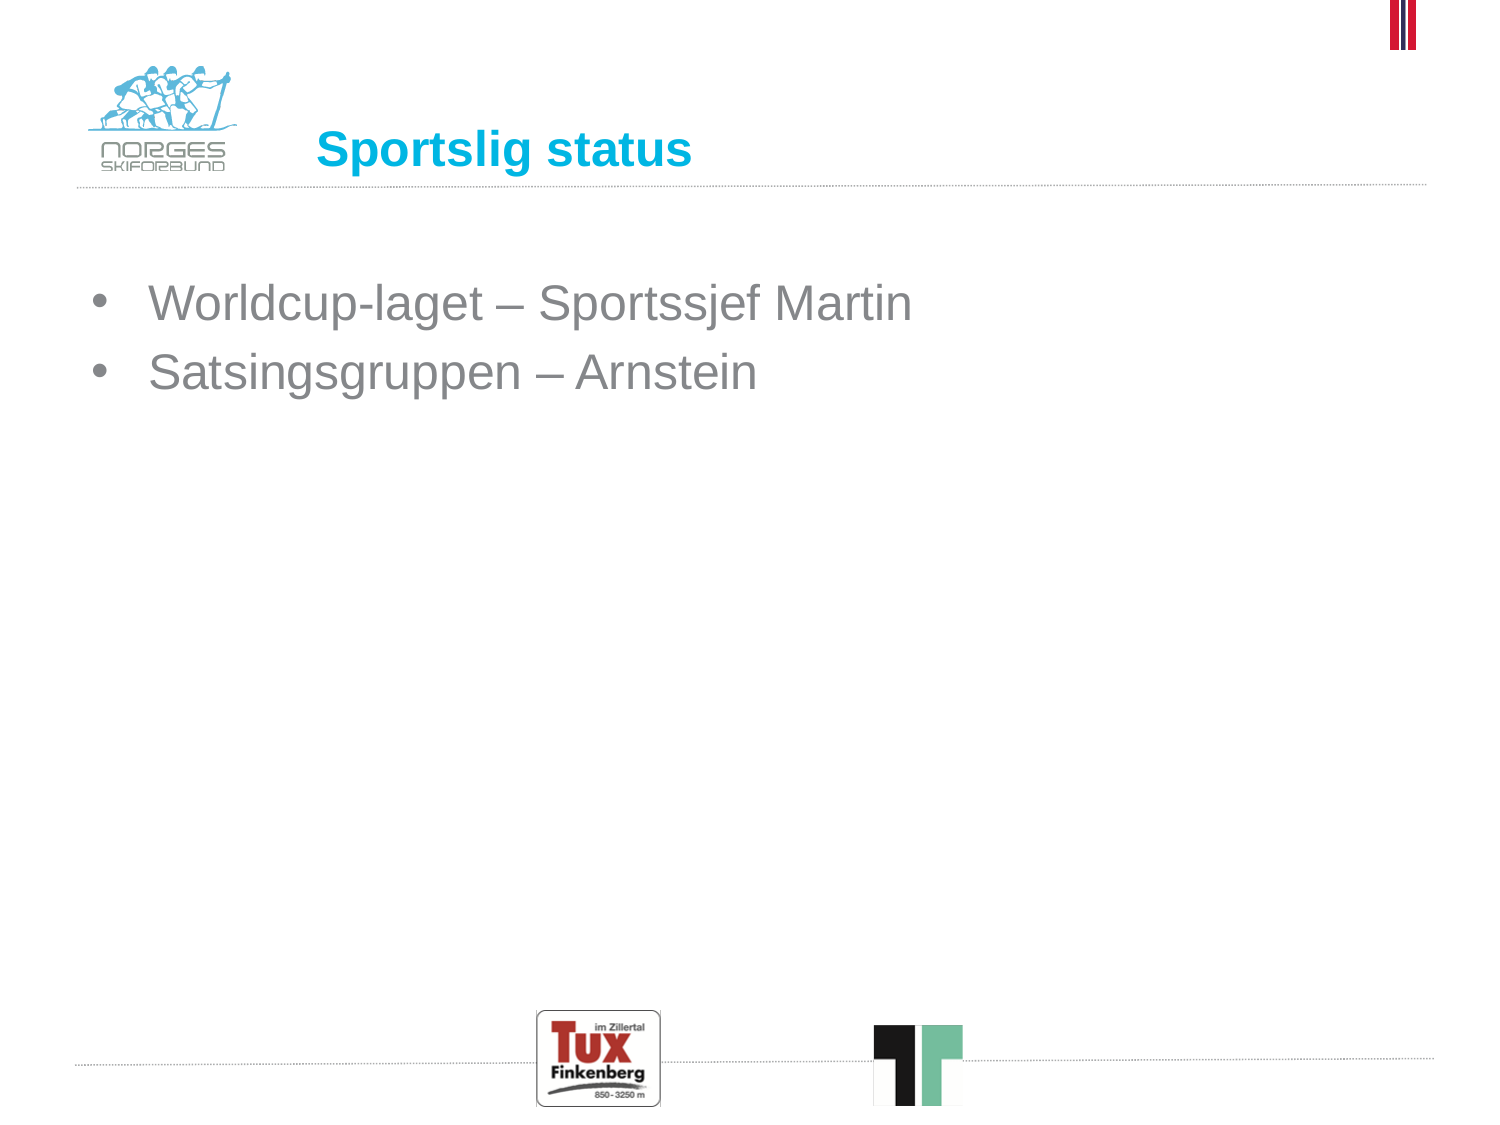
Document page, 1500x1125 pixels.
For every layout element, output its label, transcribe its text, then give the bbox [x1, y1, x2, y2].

picture [481, 1010, 963, 1107]
title Sportslig status [301, 108, 1388, 185]
picture [88, 66, 237, 171]
list Worldcup-laget – Sportssjef Martin Satsingsgruppen – Arnstein [76, 262, 1436, 1005]
picture [1390, 0, 1416, 50]
